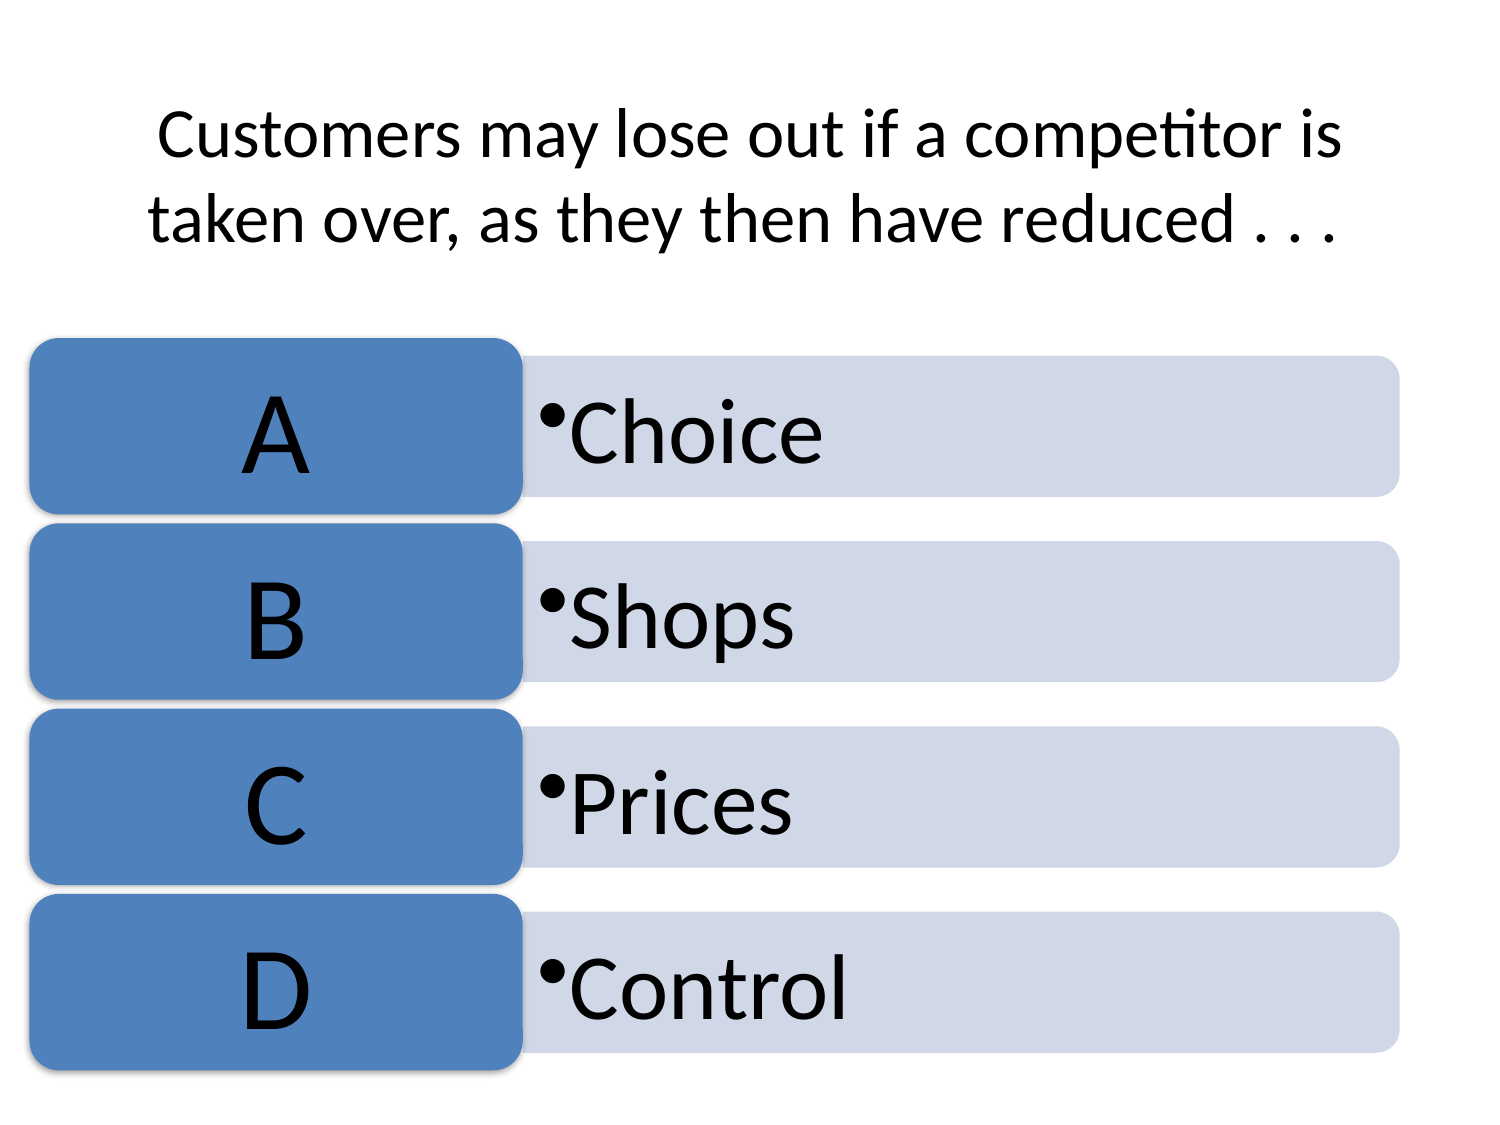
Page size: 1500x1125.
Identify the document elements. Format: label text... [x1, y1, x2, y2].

title Customers may lose out if a competitor is taken over, as they then have reduced . . . [76, 78, 1427, 266]
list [29, 337, 1400, 1071]
